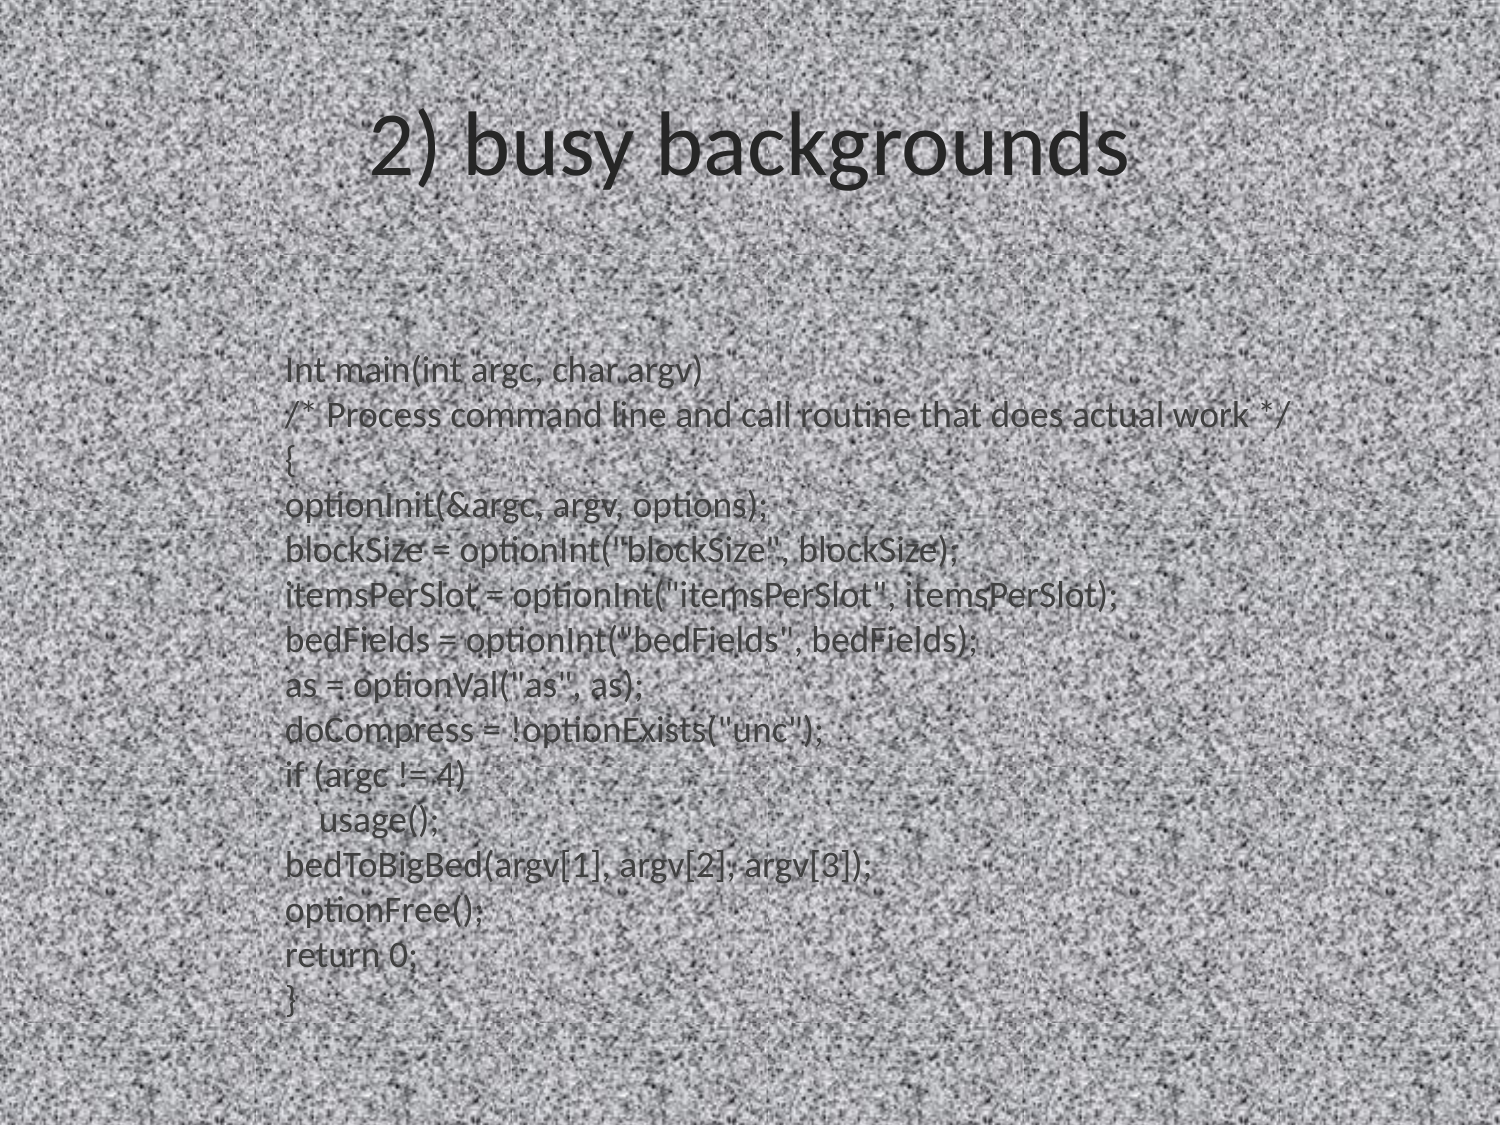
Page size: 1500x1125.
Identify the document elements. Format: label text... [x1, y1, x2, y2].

picture [0, 0, 1500, 1125]
text_box Int main(int argc, char argv) /* Process command line and call routine that does actual work */ { optionInit(&argc, argv, options); blockSize = optionInt("blockSize", blockSize); itemsPerSlot = optionInt("itemsPerSlot", itemsPerSlot); bedFields = optionInt("bedFields", bedFields); as = optionVal("as", as); doCompress = !optionExists("unc"); if (argc != 4) usage(); bedToBigBed(argv[1], argv[2], argv[3]); optionFree(); return 0; } [269, 338, 1338, 1073]
title 2) busy backgrounds [75, 45, 1425, 233]
